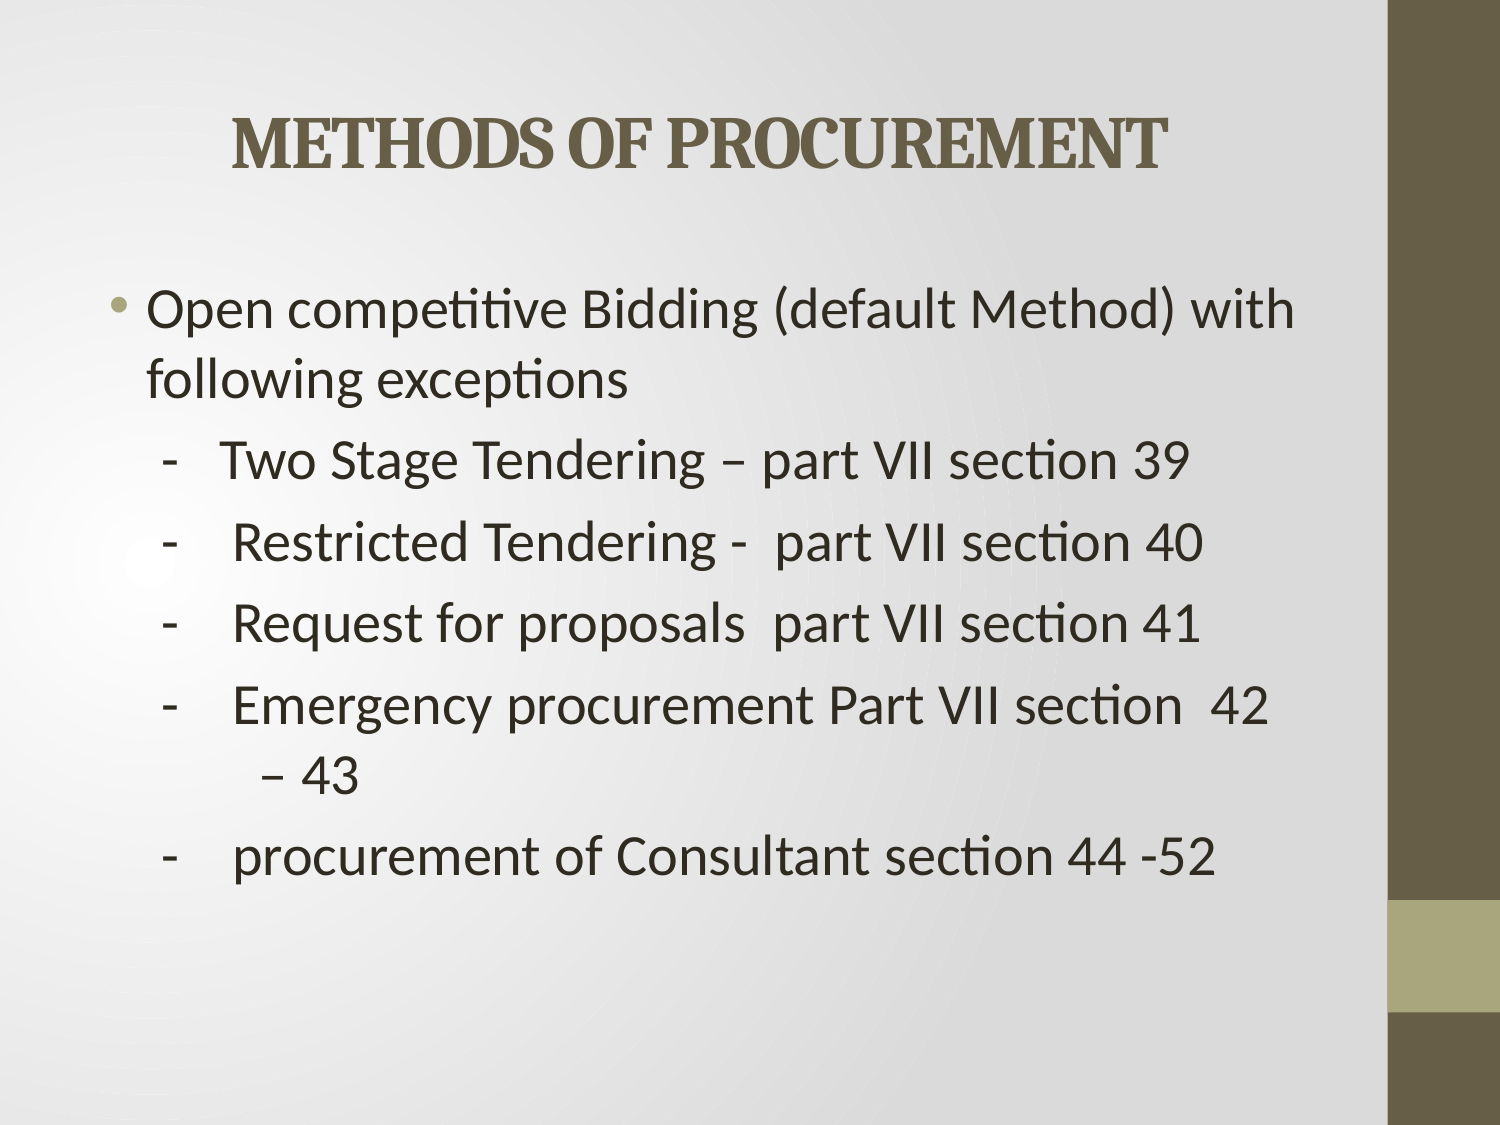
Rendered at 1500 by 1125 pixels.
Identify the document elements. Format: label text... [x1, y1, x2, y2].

title METHODS OF PROCUREMENT [75, 45, 1325, 233]
list Open competitive Bidding (default Method) with following exceptions - Two Stage Tendering – part VII section 39 - Restricted Tendering - part VII section 40 - Request for proposals part VII section 41 - Emergency procurement Part VII section 42 – 43 - procurement of Consultant section 44 -52 [75, 262, 1325, 1050]
